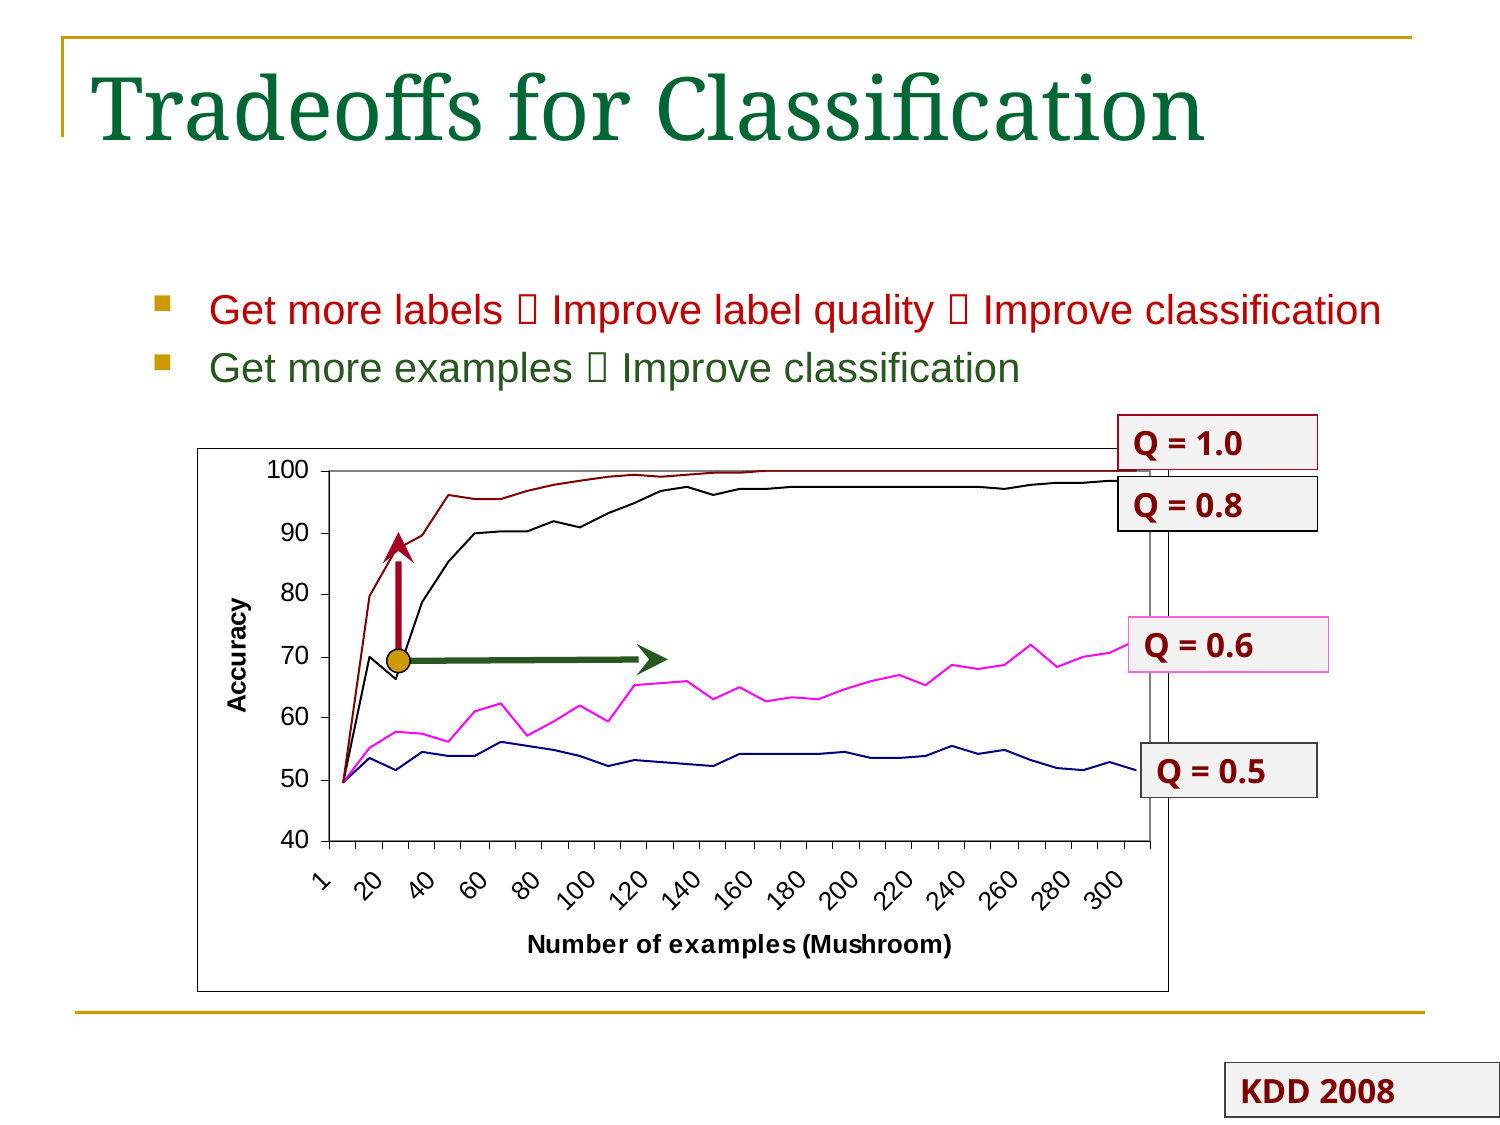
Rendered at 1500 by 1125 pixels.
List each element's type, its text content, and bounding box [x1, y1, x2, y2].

text_box Q = 1.0 [1117, 414, 1318, 470]
text_box KDD 2008 [1224, 1062, 1500, 1118]
text_box Q = 0.5 [1185, 742, 1317, 798]
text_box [187, 438, 1181, 1002]
text_box Q = 0.6 [1185, 617, 1329, 672]
text_box Q = 0.8 [1185, 476, 1318, 532]
list Get more labels  Improve label quality  Improve classification Get more examples  Improve classification [137, 274, 1454, 887]
title Tradeoffs for Classification [74, 45, 1426, 233]
